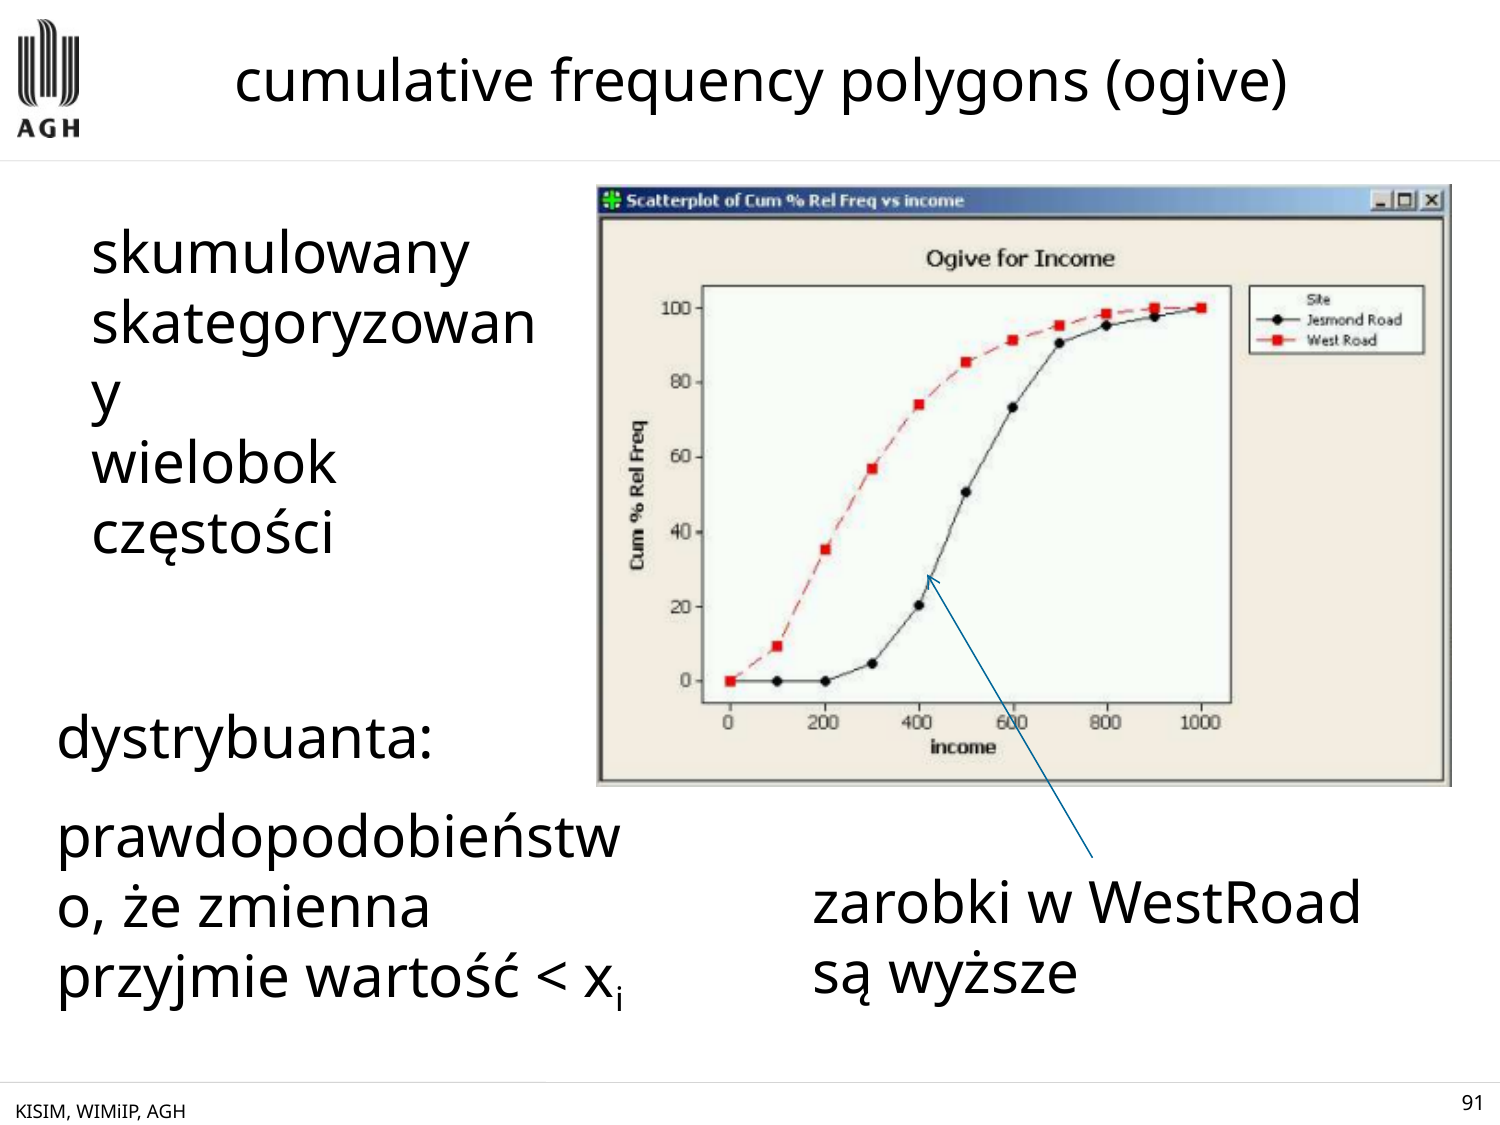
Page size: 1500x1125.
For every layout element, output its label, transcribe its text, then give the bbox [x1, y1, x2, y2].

picture [17, 19, 79, 138]
picture [596, 184, 1452, 788]
footer KISIM, WIMiIP, AGH [0, 1092, 476, 1125]
title cumulative frequency polygons (ogive) [147, 30, 1377, 126]
list skumulowany skategoryzowany wielobok częstości [76, 207, 574, 457]
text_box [926, 574, 1093, 859]
text_box zarobki w WestRoad są wyższe [797, 857, 1412, 1024]
text_box dystrybuanta: prawdopodobieństwo, że zmienna przyjmie wartość < xi [41, 692, 656, 1043]
